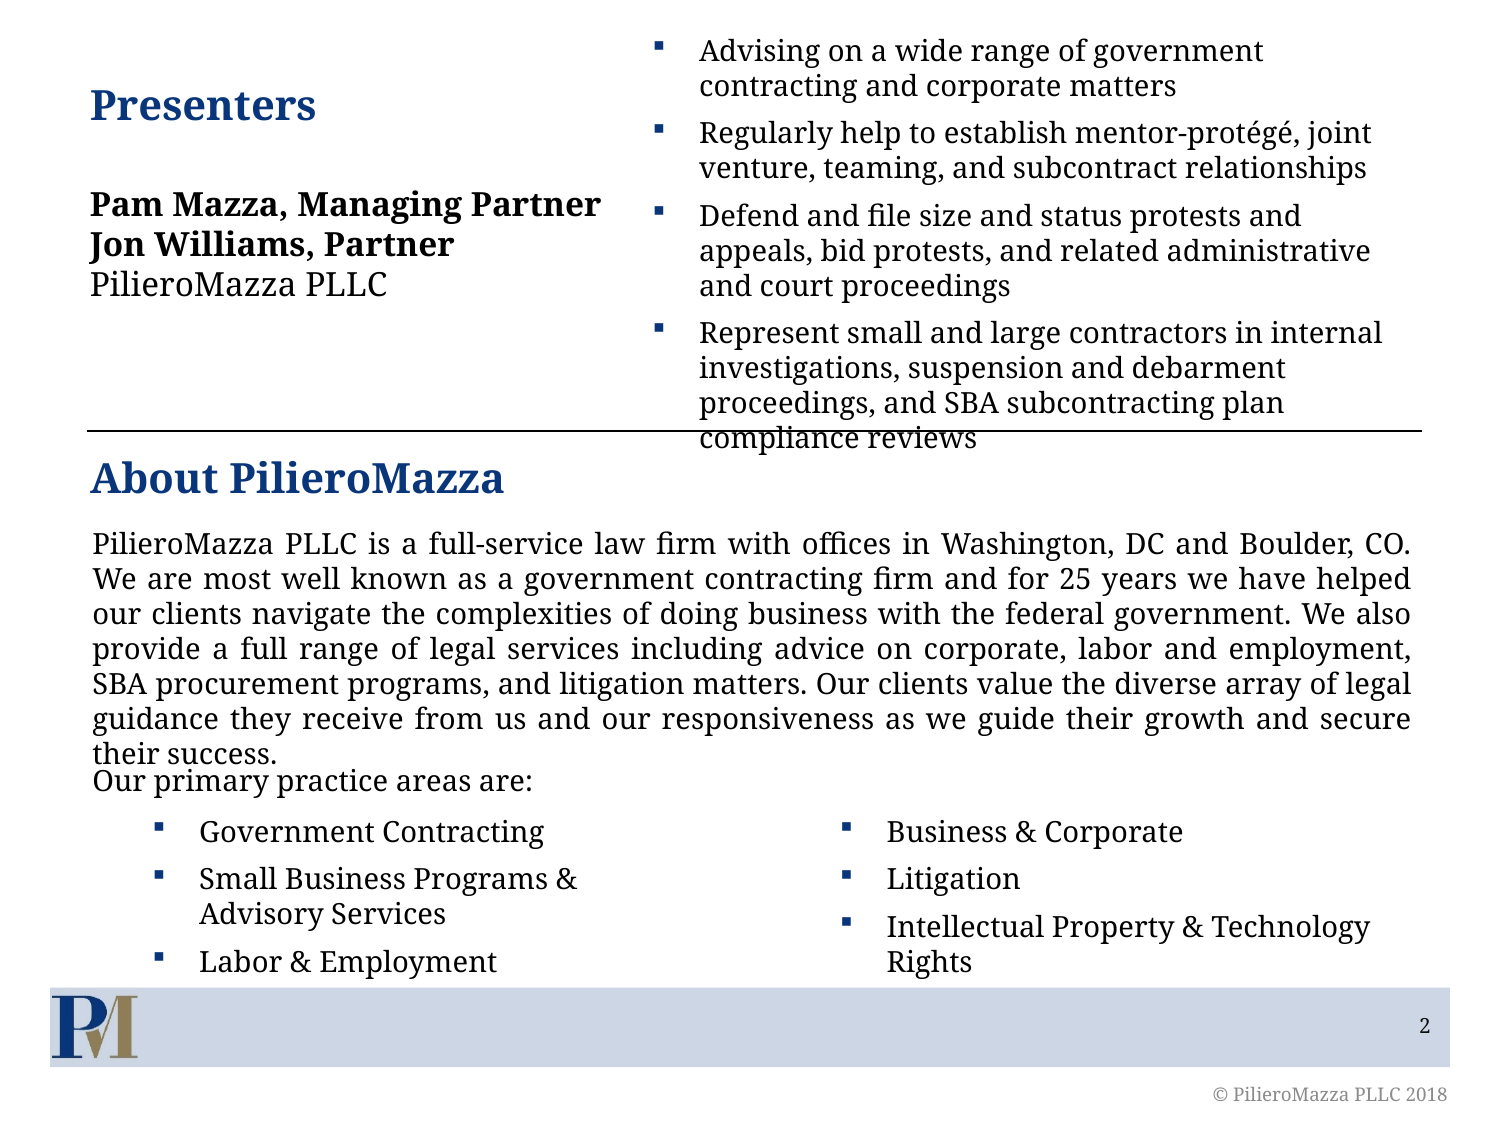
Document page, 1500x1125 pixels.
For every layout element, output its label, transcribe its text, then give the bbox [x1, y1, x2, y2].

picture [52, 987, 138, 1067]
text_box Government Contracting Small Business Programs & Advisory Services Labor & Employment [137, 805, 713, 986]
text_box PilieroMazza PLLC is a full-service law firm with offices in Washington, DC and Boulder, CO. We are most well known as a government contracting firm and for 25 years we have helped our clients navigate the complexities of doing business with the federal government. We also provide a full range of legal services including advice on corporate, labor and employment, SBA procurement programs, and litigation matters. Our clients value the diverse array of legal guidance they receive from us and our responsiveness as we guide their growth and secure their success. [77, 518, 1428, 778]
text_box Presenters [74, 50, 637, 158]
text_box Our primary practice areas are: [77, 755, 1417, 805]
text_box Pam Mazza, Managing Partner Jon Williams, Partner PilieroMazza PLLC [75, 176, 637, 311]
text_box Advising on a wide range of government contracting and corporate matters Regularly help to establish mentor-protégé, joint venture, teaming, and subcontract relationships Defend and file size and status protests and appeals, bid protests, and related administrative and court proceedings Represent small and large contractors in internal investigations, suspension and debarment proceedings, and SBA subcontracting plan compliance reviews [637, 24, 1438, 462]
title About PilieroMazza [75, 412, 1425, 541]
text_box Business & Corporate Litigation Intellectual Property & Technology Rights [825, 805, 1394, 986]
